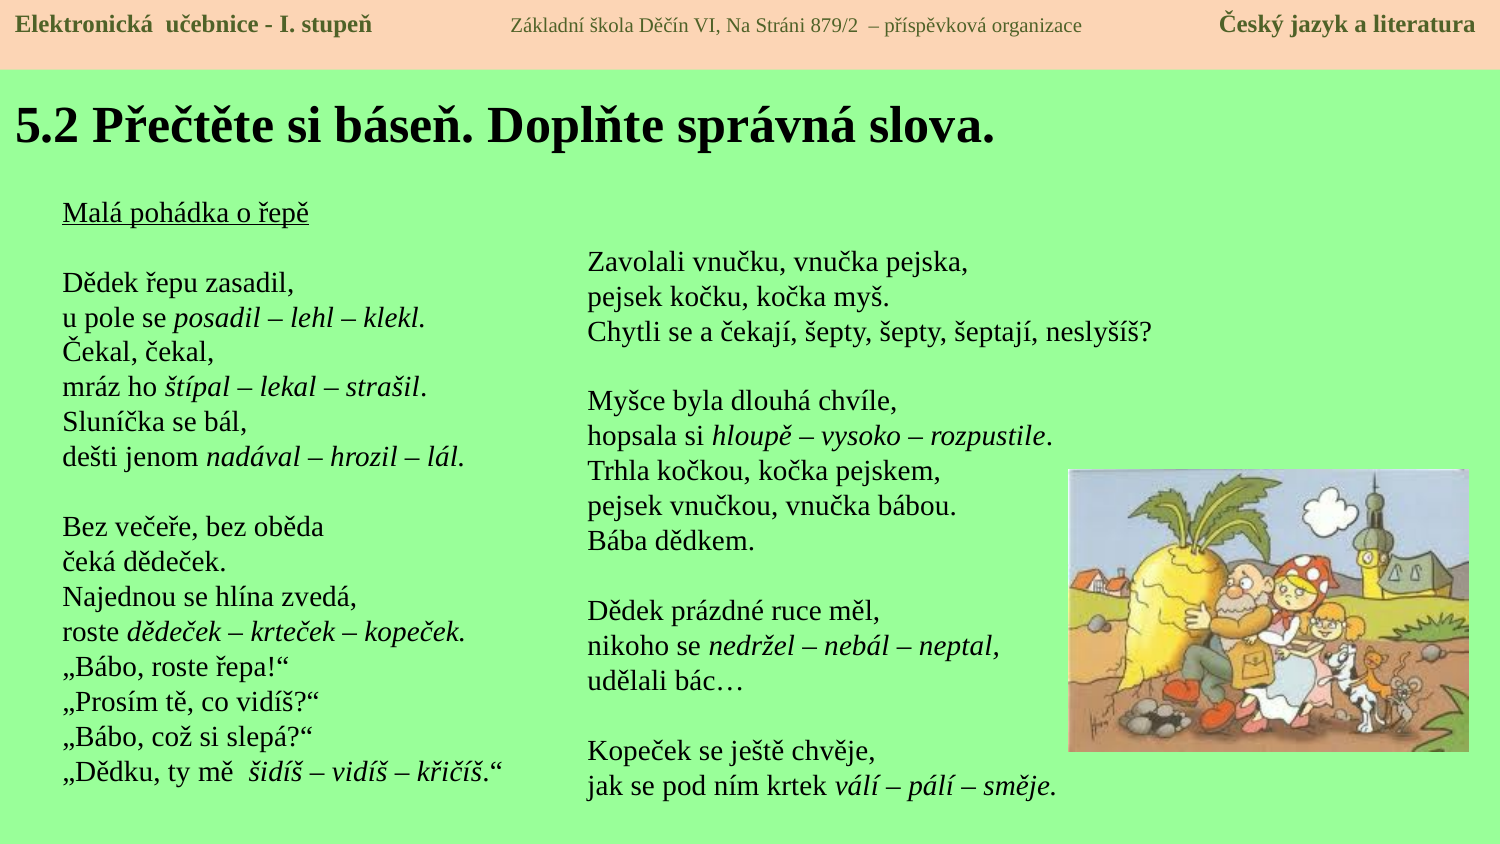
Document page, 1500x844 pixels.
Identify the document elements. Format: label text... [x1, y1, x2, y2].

picture [1068, 468, 1469, 752]
text_box Elektronická učebnice - I. stupeň Základní škola Děčín VI, Na Stráni 879/2 – příspěvková organizace Český jazyk a literatura [416, 0, 1500, 70]
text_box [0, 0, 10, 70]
text_box [10, 0, 416, 157]
title 5.2 Přečtěte si báseň. Doplňte správná slova. [0, 73, 1500, 171]
text_box Malá pohádka o řepě Dědek řepu zasadil, u pole se posadil – lehl – klekl. Čekal, čekal, mráz ho štípal – lekal – strašil. Sluníčka se bál, dešti jenom nadával – hrozil – lál. Bez večeře, bez oběda čeká dědeček. Najednou se hlína zvedá, roste dědeček – krteček – kopeček. „Bábo, roste řepa!“ „Prosím tě, co vidíš?“ „Bábo, což si slepá?“ „Dědku, ty mě šidíš – vidíš – křičíš.“ [47, 185, 556, 795]
text_box Zavolali vnučku, vnučka pejska, pejsek kočku, kočka myš. Chytli se a čekají, šepty, šepty, šeptají, neslyšíš? Myšce byla dlouhá chvíle, hopsala si hloupě – vysoko – rozpustile. Trhla kočkou, kočka pejskem, pejsek vnučkou, vnučka bábou. Bába dědkem. Dědek prázdné ruce měl, nikoho se nedržel – nebál – neptal, udělali bác… Kopeček se ještě chvěje, jak se pod ním krtek válí – pálí – směje. [572, 234, 1223, 809]
